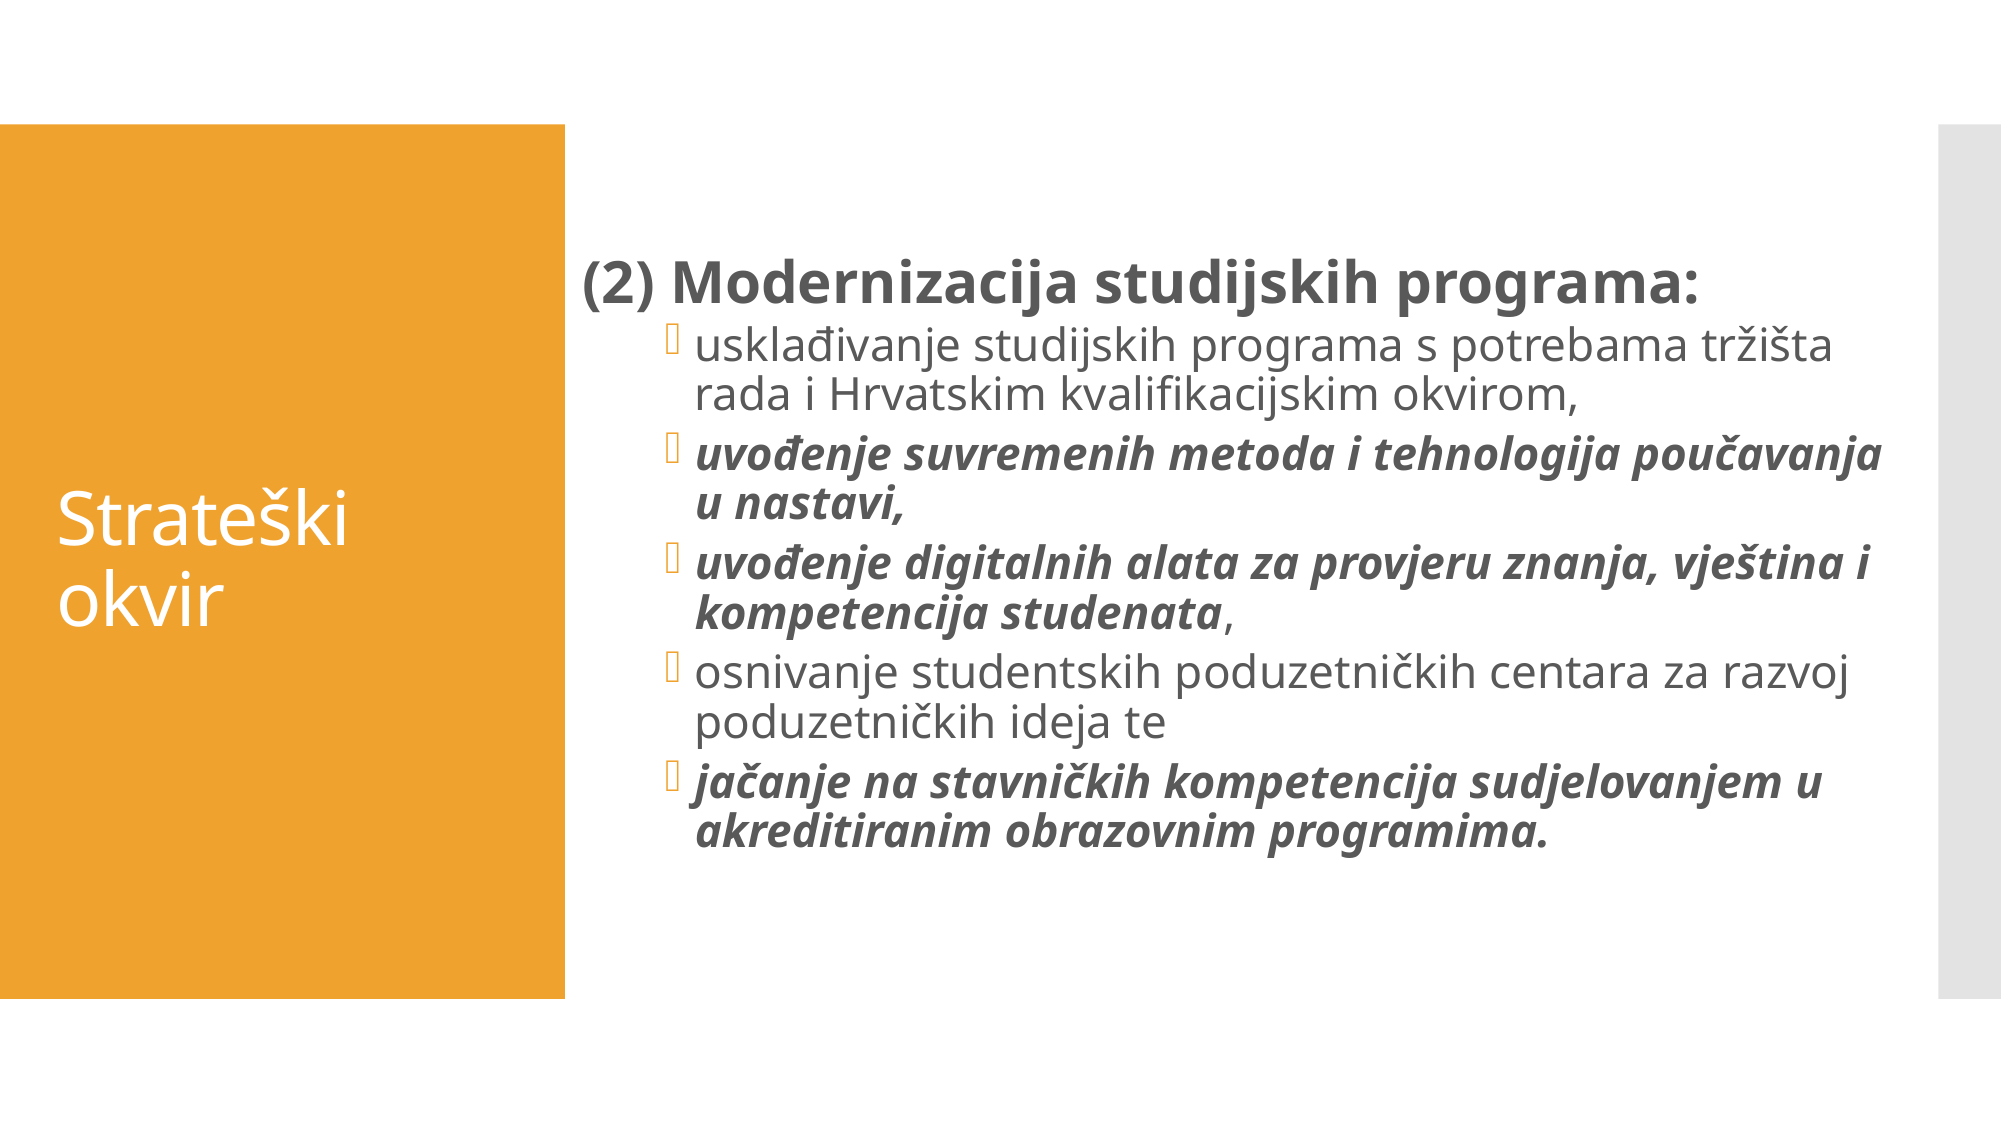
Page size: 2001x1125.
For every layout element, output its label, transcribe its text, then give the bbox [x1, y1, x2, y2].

title Strateški okvir [41, 184, 525, 940]
list (2) Modernizacija studijskih programa: usklađivanje studijskih programa s potrebama tržišta rada i Hrvatskim kvalifikacijskim okvirom, uvođenje suvremenih metoda i tehnologija poučavanja u nastavi, uvođenje digitalnih alata za provjeru znanja, vještina i kompetencija studenata, osnivanje studentskih poduzetničkih centara za razvoj poduzetničkih ideja te jačanje na stavničkih kompetencija sudjelovanjem u akreditiranim obrazovnim programima. [567, 129, 1935, 982]
